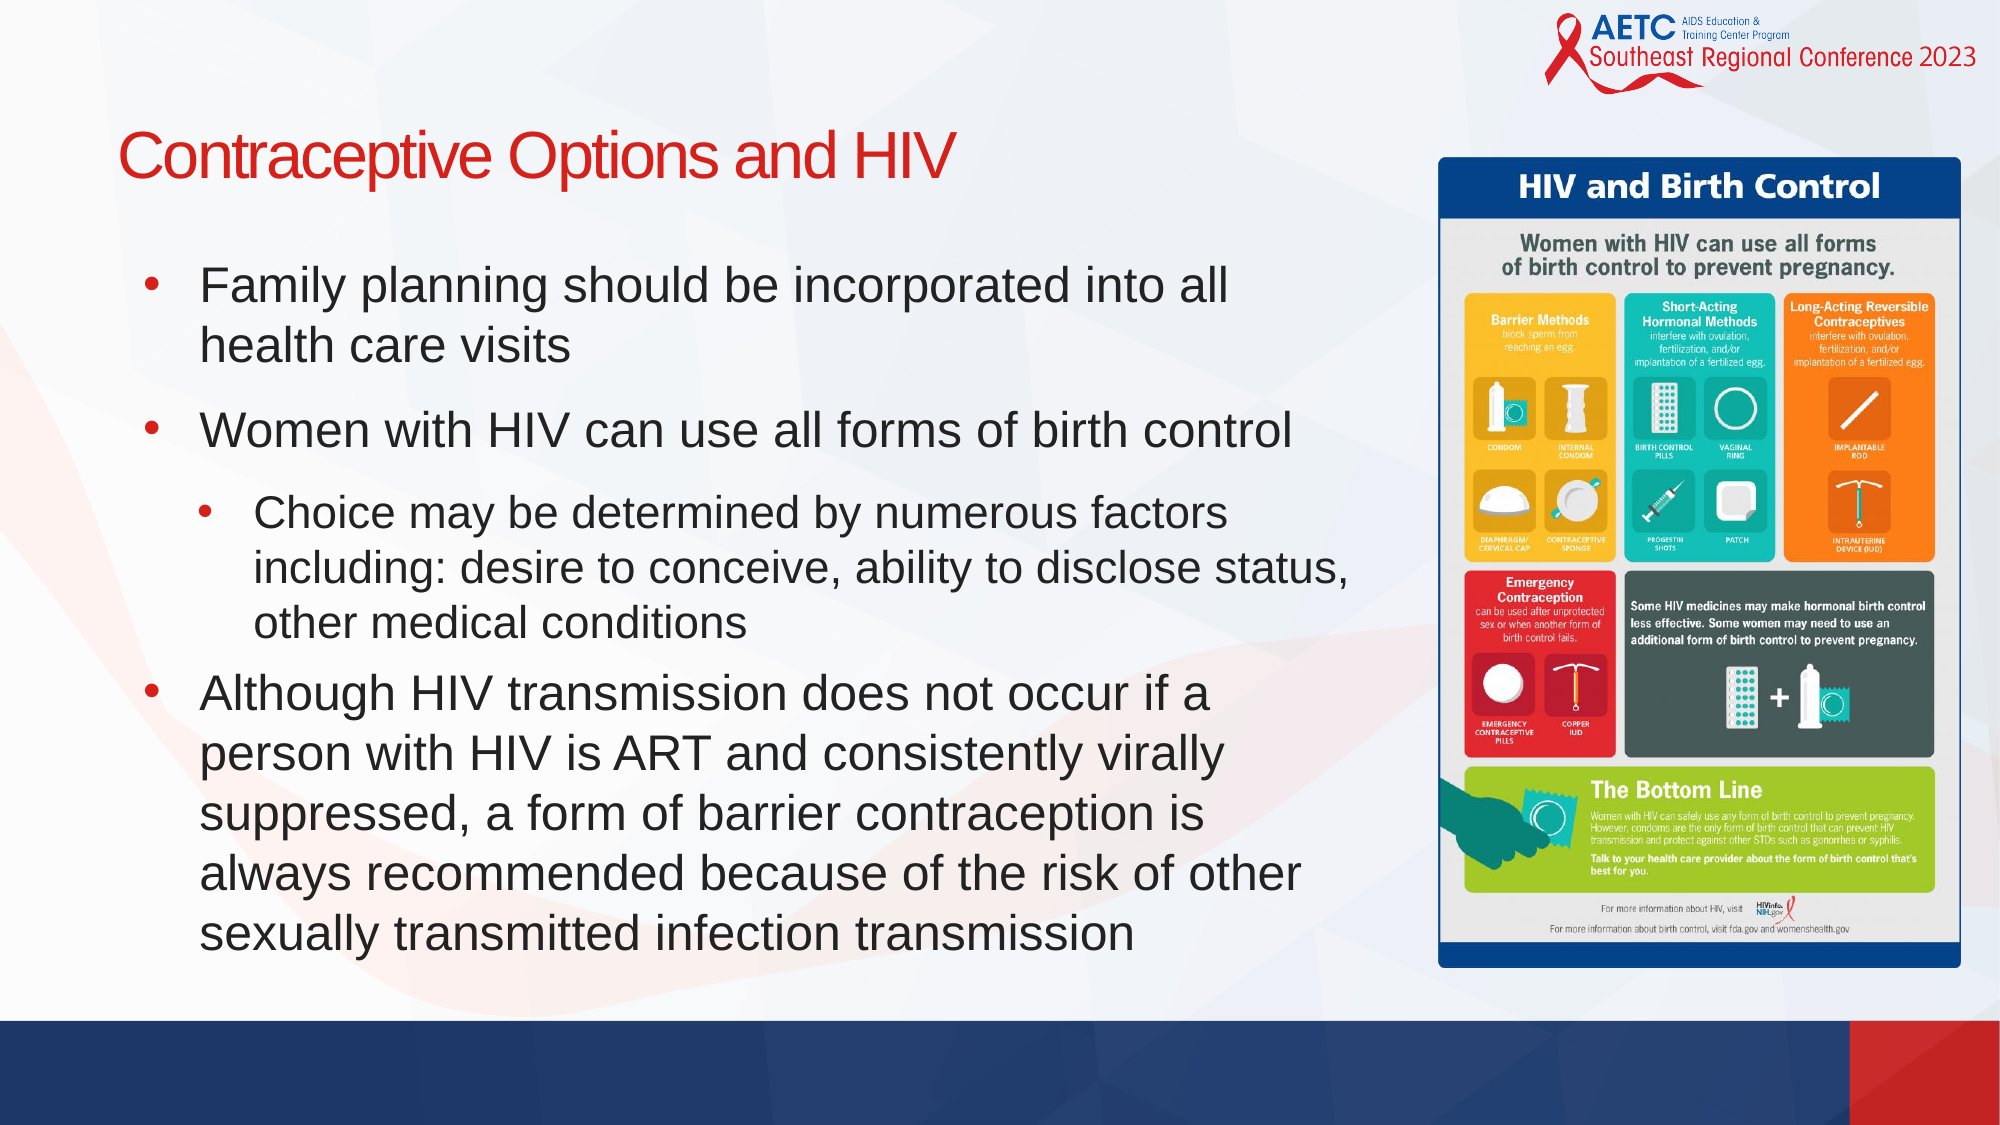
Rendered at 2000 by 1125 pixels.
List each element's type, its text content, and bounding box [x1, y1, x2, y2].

picture [0, 0, 2000, 1017]
list Family planning should be incorporated into all health care visits Women with HIV can use all forms of birth control Choice may be determined by numerous factors including: desire to conceive, ability to disclose status, other medical conditions Although HIV transmission does not occur if a person with HIV is ART and consistently virally suppressed, a form of barrier contraception is always recommended because of the risk of other sexually transmitted infection transmission [66, 242, 1378, 1019]
title Contraceptive Options and HIV [102, 104, 1827, 211]
picture [0, 1020, 1849, 1125]
